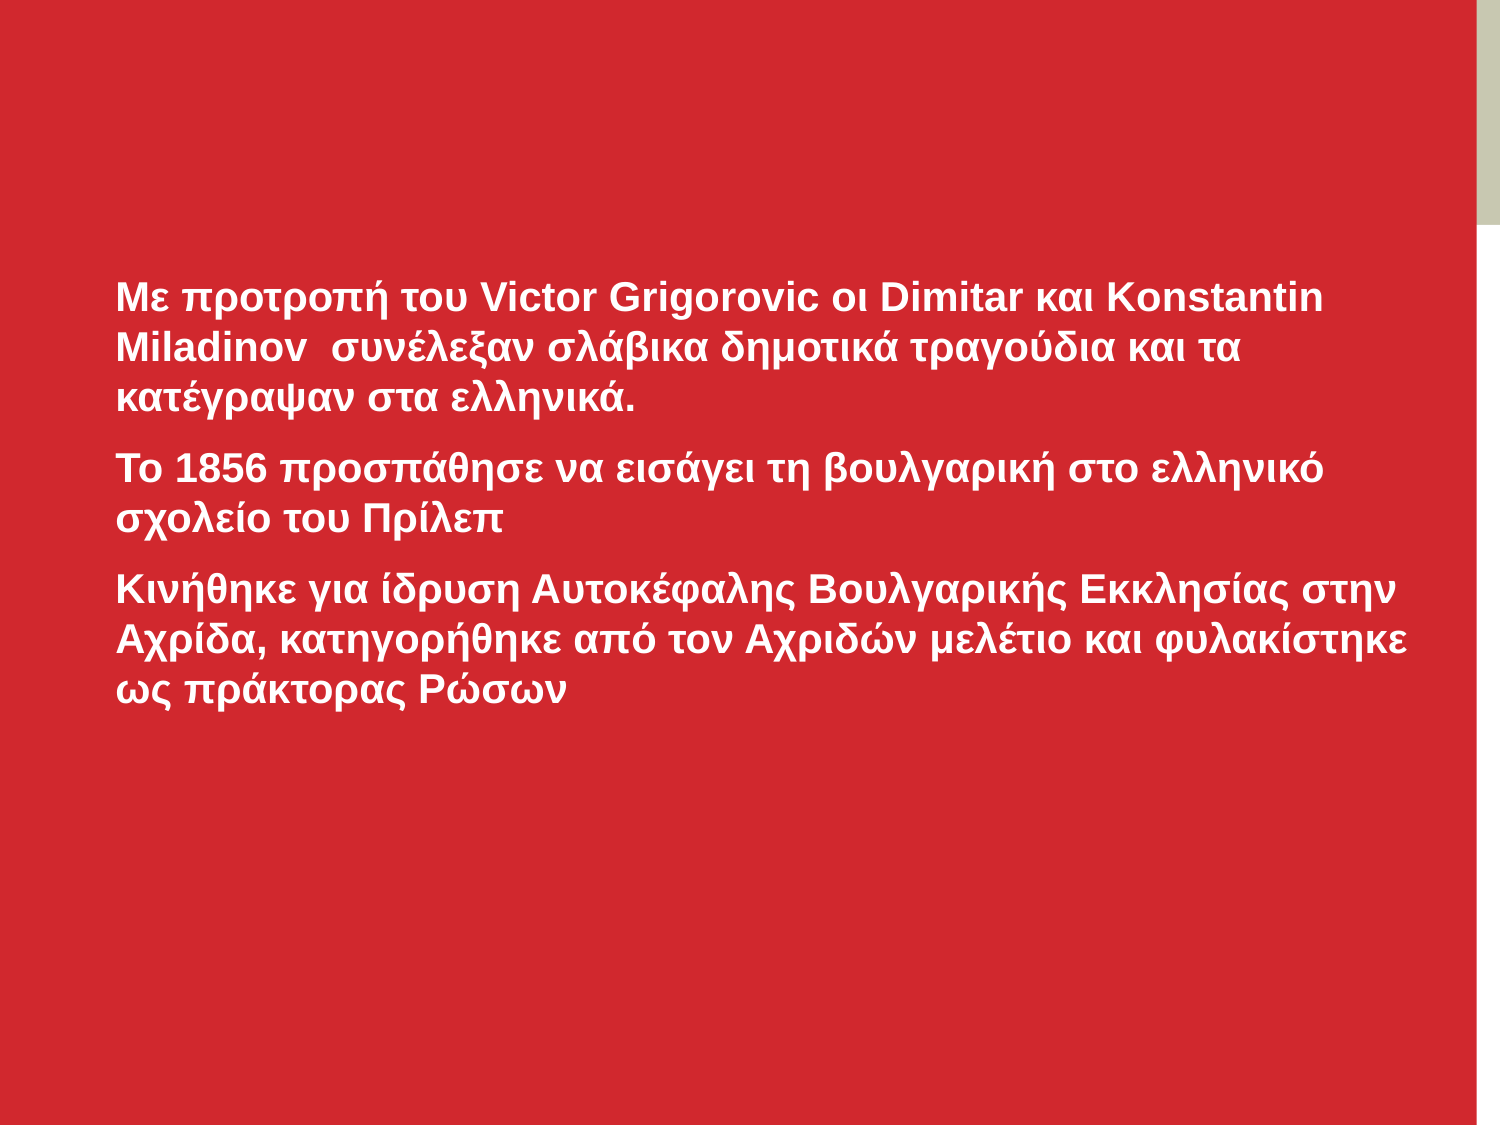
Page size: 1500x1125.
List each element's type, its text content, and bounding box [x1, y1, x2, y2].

list Με προτροπή του Victor Grigorovic οι Dimitar και Konstantin Miladinov συνέλεξαν σλάβικα δημοτικά τραγούδια και τα κατέγραψαν στα ελληνικά. Το 1856 προσπάθησε να εισάγει τη βουλγαρική στο ελληνικό σχολείο του Πρίλεπ Κινήθηκε για ίδρυση Αυτοκέφαλης Βουλγαρικής Εκκλησίας στην Αχρίδα, κατηγορήθηκε από τον Αχριδών μελέτιο και φυλακίστηκε ως πράκτορας Ρώσων [100, 262, 1438, 1000]
